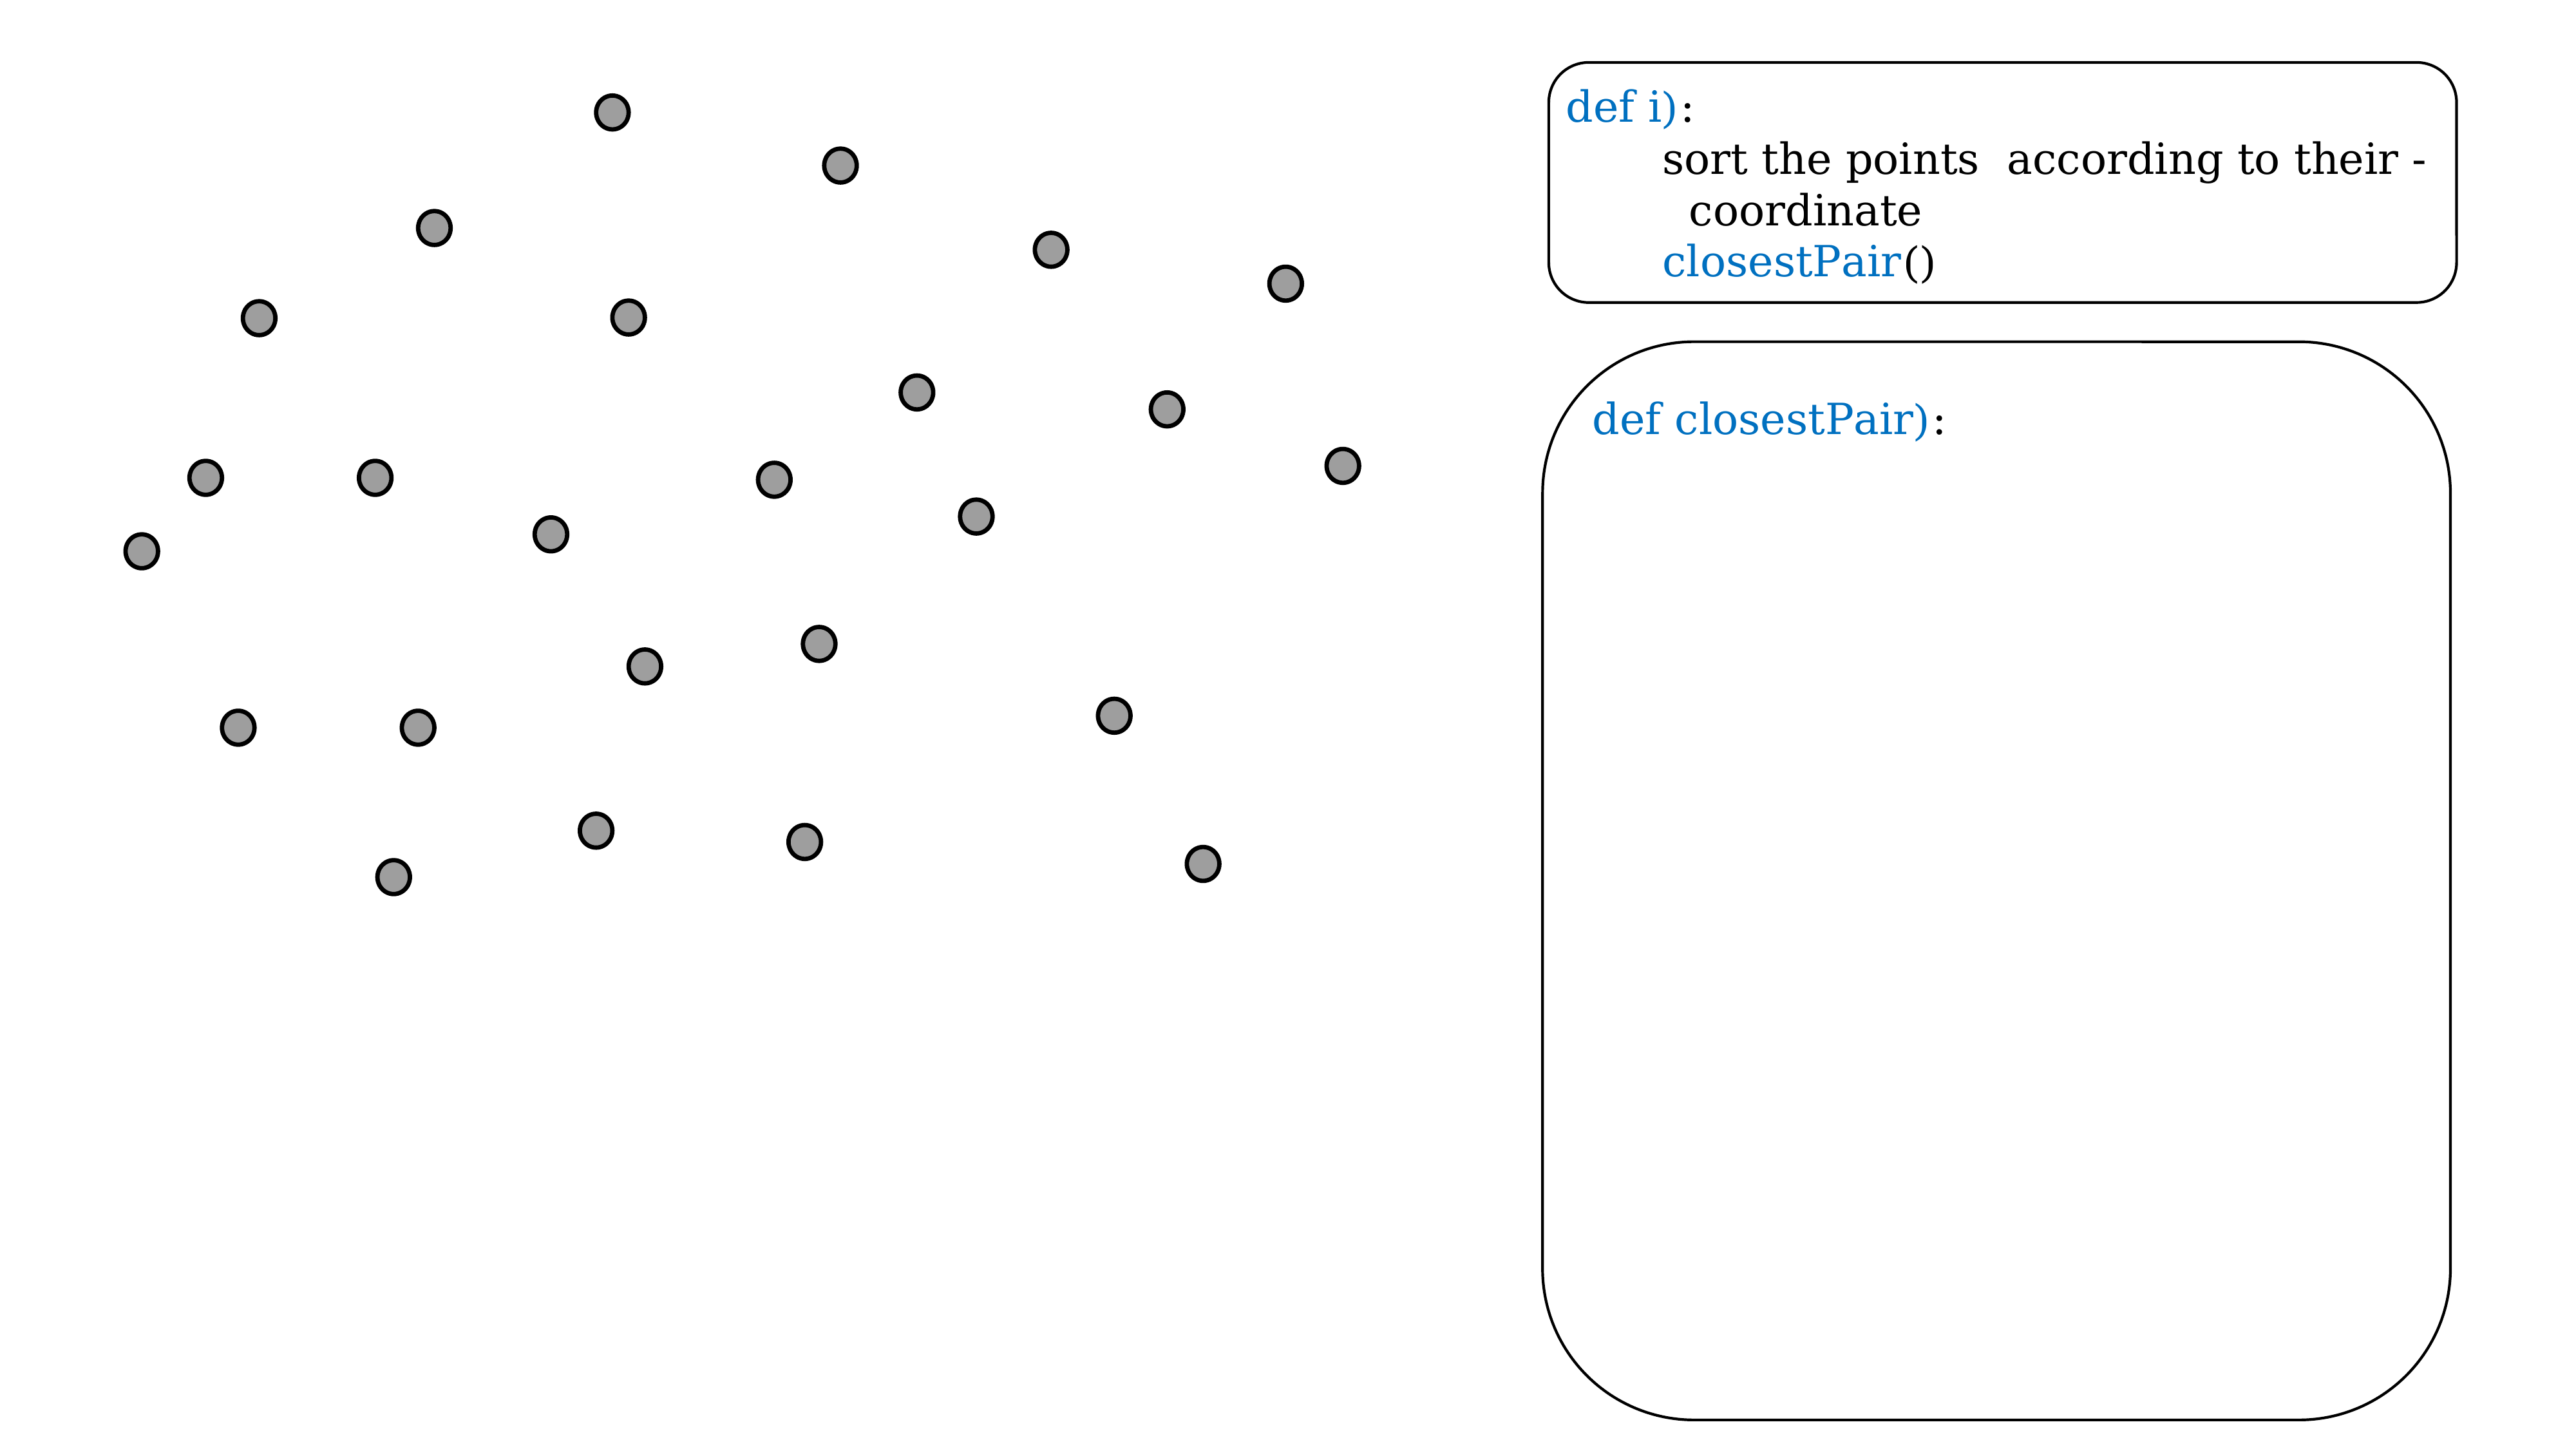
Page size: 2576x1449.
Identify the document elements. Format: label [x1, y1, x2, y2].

text_box [377, 860, 410, 895]
text_box [580, 813, 612, 848]
text_box [900, 375, 934, 410]
text_box [1269, 267, 1302, 301]
text_box [802, 627, 836, 661]
text_box [1034, 232, 1068, 267]
text_box [222, 710, 255, 745]
text_box [629, 649, 661, 684]
text_box [1326, 449, 1359, 483]
text_box [401, 710, 435, 745]
text_box [243, 301, 276, 336]
text_box [1151, 392, 1184, 427]
text_box [1097, 699, 1131, 733]
text_box [418, 211, 451, 245]
text_box [612, 300, 645, 335]
text_box [758, 462, 791, 497]
text_box [189, 460, 222, 495]
text_box [535, 517, 567, 552]
text_box [1186, 847, 1220, 881]
text_box [125, 534, 158, 569]
text_box [960, 499, 993, 534]
text_box [596, 95, 629, 129]
text_box [359, 460, 392, 495]
text_box [824, 148, 857, 183]
text_box [788, 825, 821, 859]
